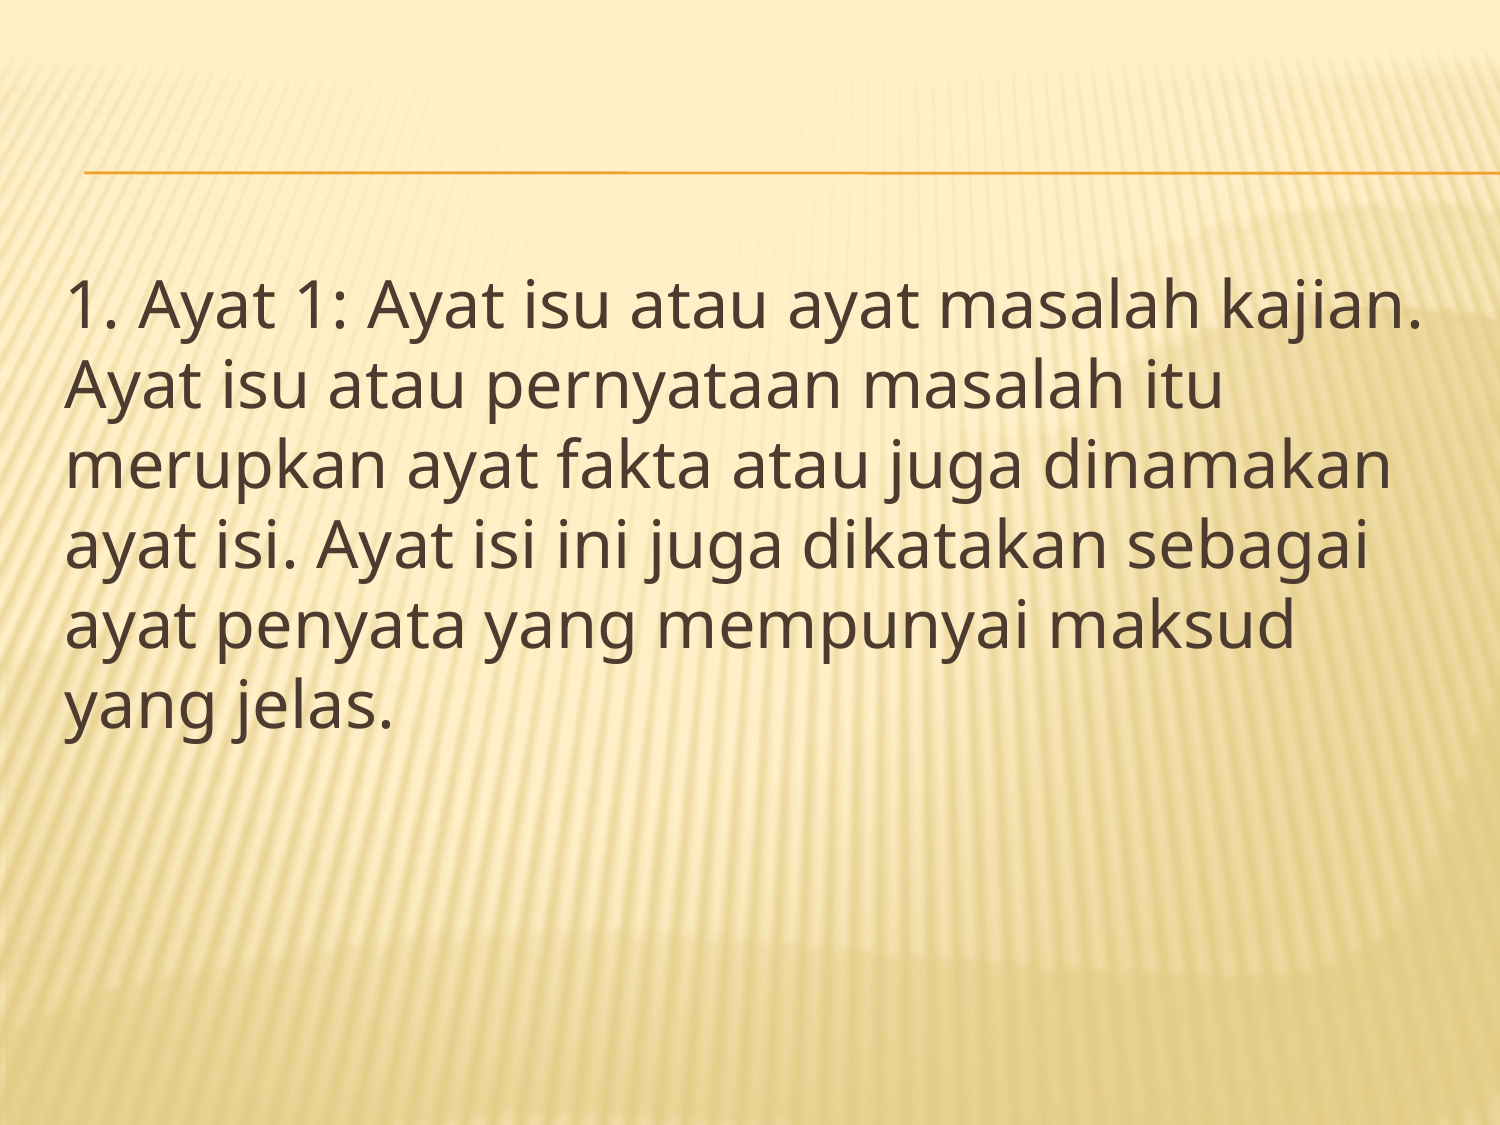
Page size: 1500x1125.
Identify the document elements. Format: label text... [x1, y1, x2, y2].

list 1. Ayat 1: Ayat isu atau ayat masalah kajian. Ayat isu atau pernyataan masalah itu merupkan ayat fakta atau juga dinamakan ayat isi. Ayat isi ini juga dikatakan sebagai ayat penyata yang mempunyai maksud yang jelas. [50, 254, 1475, 998]
